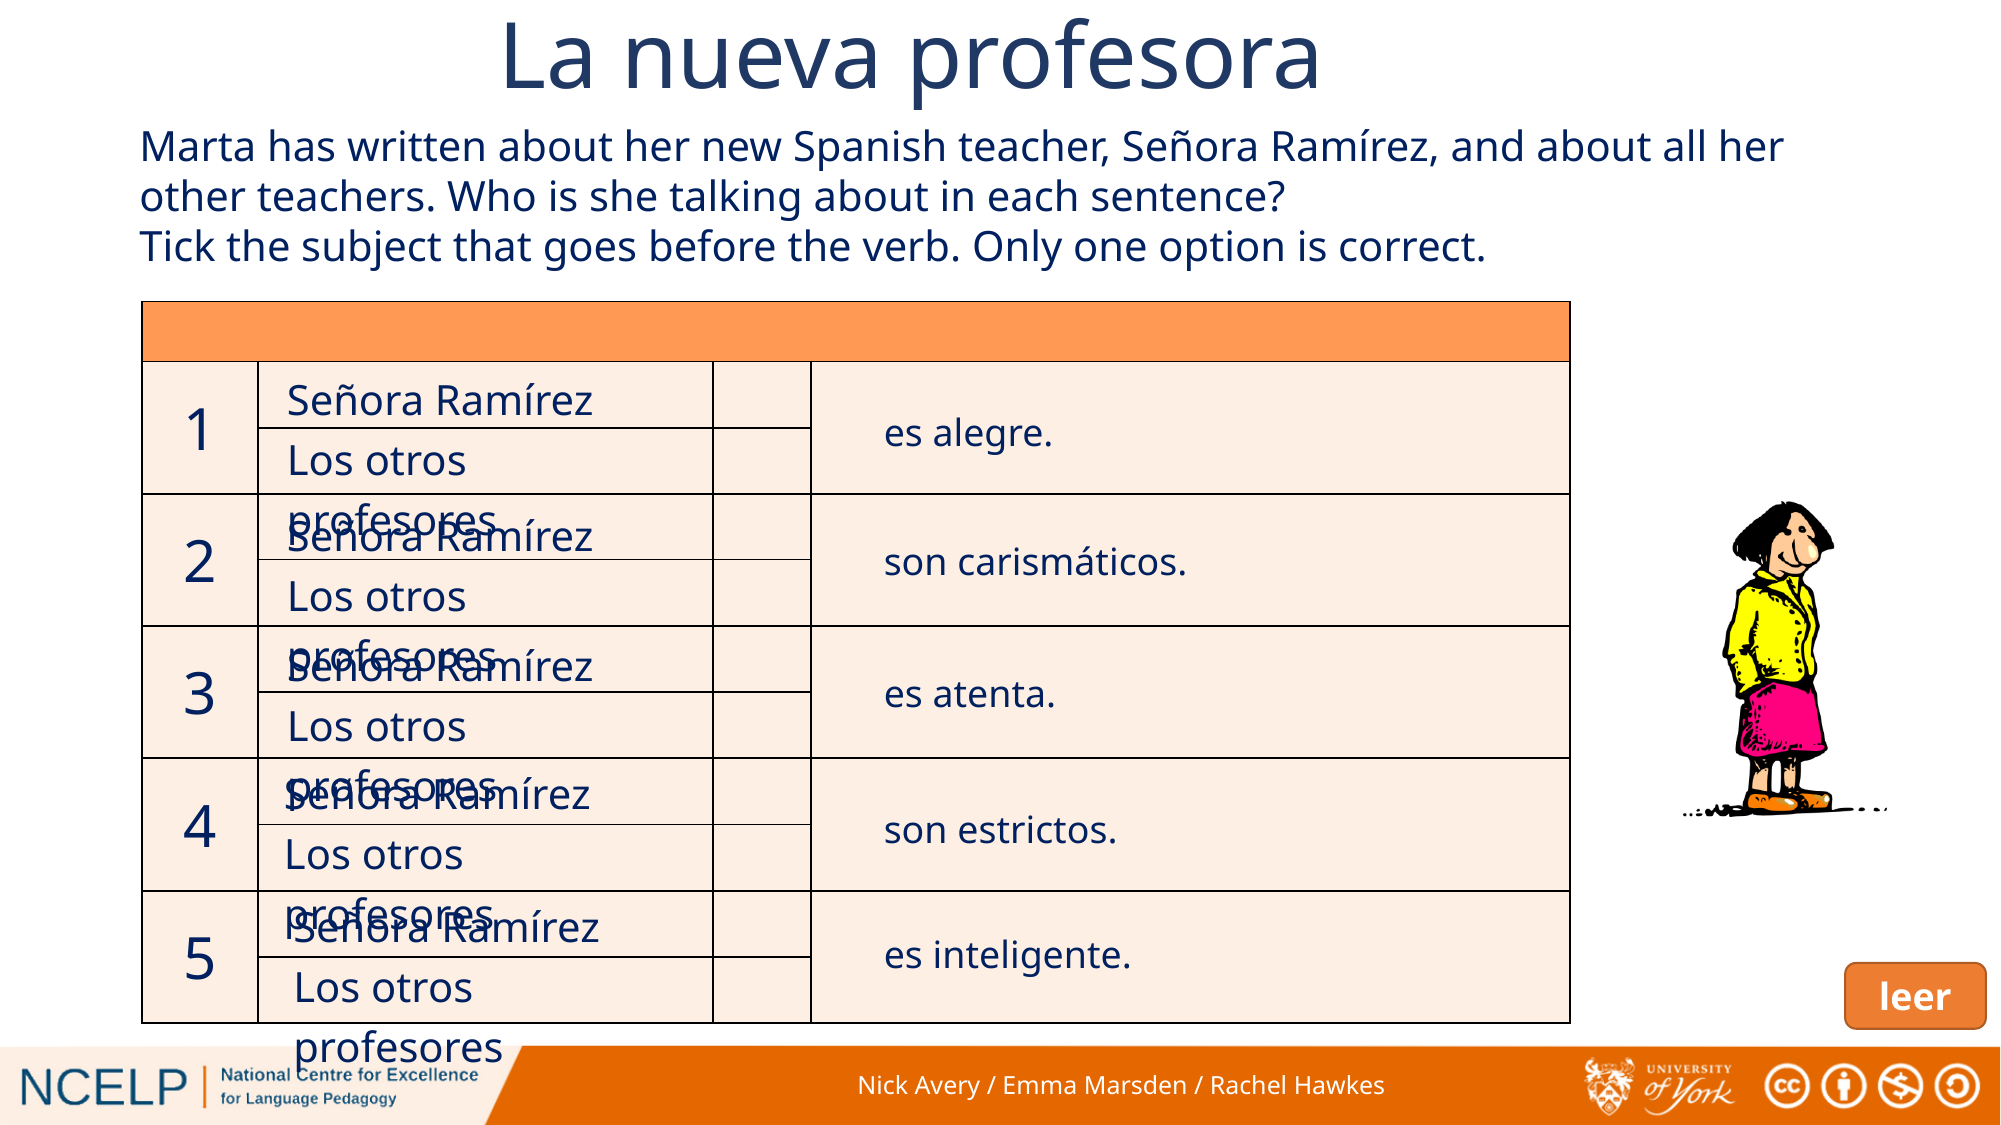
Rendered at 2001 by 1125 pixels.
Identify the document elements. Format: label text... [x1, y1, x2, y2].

text_box leer [1844, 961, 1987, 1030]
text_box Marta has written about her new Spanish teacher, Señora Ramírez, and about all her other teachers. Who is she talking about in each sentence? Tick the subject that goes before the verb. Only one option is correct. [124, 112, 1870, 513]
table_cell [714, 560, 810, 625]
table_cell [259, 560, 272, 625]
table_cell [714, 693, 810, 757]
text_box Señora Ramírez Los otros profesores [272, 622, 700, 818]
table_cell [812, 495, 1569, 625]
table_cell [259, 627, 272, 691]
table_cell 5 [143, 892, 257, 1022]
text_box son estrictos. [868, 798, 1185, 904]
text_box Señora Ramírez Los otros profesores [272, 491, 700, 622]
table_cell [700, 560, 712, 625]
table_cell [700, 429, 712, 493]
title La nueva profesora [483, 0, 1348, 112]
table_cell [812, 892, 1569, 1022]
table_cell [259, 495, 272, 559]
table_cell [259, 429, 272, 493]
table_cell [259, 759, 269, 824]
text_box es atenta. [868, 662, 1190, 723]
table_cell [700, 693, 712, 757]
table_cell [259, 825, 269, 890]
table_cell 4 [143, 759, 257, 890]
table_cell [714, 825, 810, 890]
text_box son carismáticos. [869, 530, 1446, 636]
text_box es alegre. [869, 401, 1142, 462]
table_cell [259, 958, 278, 1022]
table_cell 1 [143, 362, 257, 493]
text_box Señora Ramírez Los otros profesores [269, 750, 698, 945]
table_cell [714, 627, 810, 691]
table_cell [812, 362, 1569, 493]
table_cell [707, 892, 712, 956]
text_box Señora Ramírez Los otros profesores [278, 883, 707, 1079]
table_cell [259, 693, 272, 757]
table_cell [700, 627, 712, 691]
table_cell 2 [143, 495, 257, 625]
table_cell [259, 892, 278, 956]
table_cell [714, 362, 810, 427]
table_cell [700, 495, 712, 559]
table_cell [714, 892, 810, 956]
text_box Nick Avery / Emma Marsden / Rachel Hawkes [842, 1062, 1459, 1107]
text_box Señora Ramírez Los otros profesores [272, 356, 700, 491]
table_cell [698, 825, 712, 890]
table_cell [714, 429, 810, 493]
table_cell [698, 759, 712, 824]
table_cell [714, 759, 810, 824]
text_box es inteligente. [868, 923, 1167, 984]
table_header [143, 302, 1569, 361]
table_cell [259, 362, 272, 427]
picture [0, 0, 2001, 1125]
table_cell [714, 495, 810, 559]
table_cell [707, 958, 712, 1022]
table_cell 3 [143, 627, 257, 757]
table_cell [714, 958, 810, 1022]
table_cell [812, 627, 1569, 757]
table_cell [812, 759, 1569, 890]
table_cell [700, 362, 712, 427]
